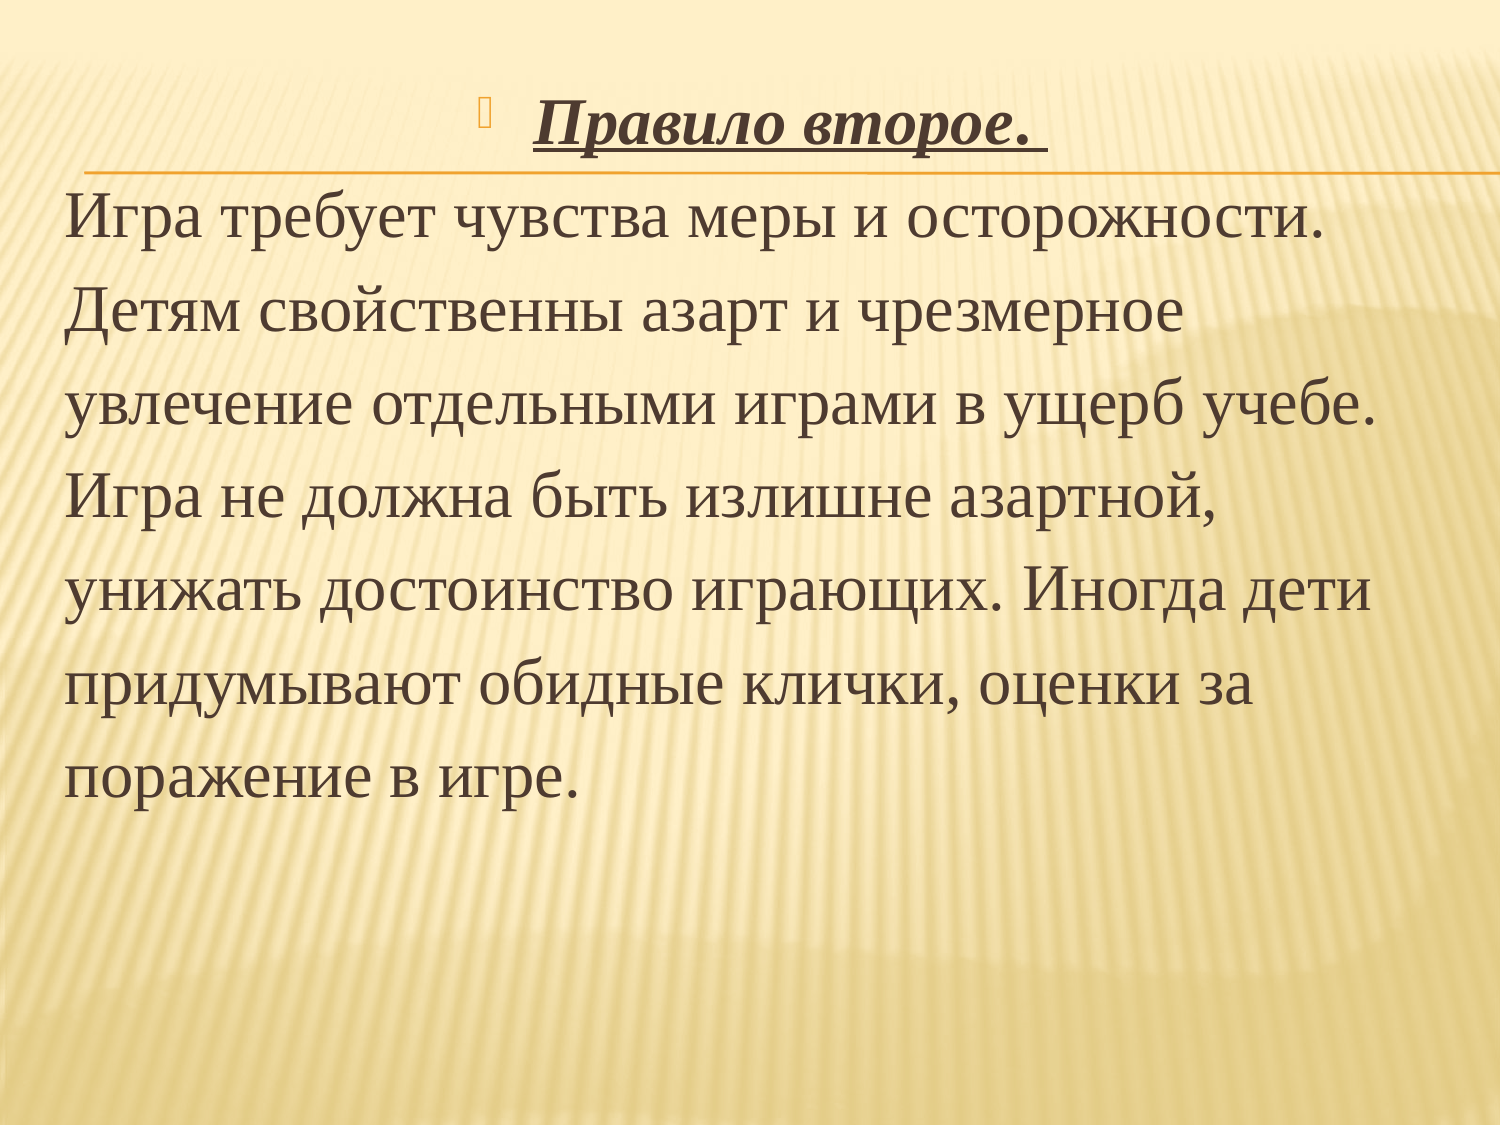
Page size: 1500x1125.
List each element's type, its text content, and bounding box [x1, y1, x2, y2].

list Правило второе. Игра требует чувства меры и осторожности. Детям свойственны азарт и чрезмерное увлечение отдельными играми в ущерб учебе. Игра не должна быть излишне азартной, унижать достоинство играющих. Иногда дети придумывают обидные клички, оценки за поражение в игре. [50, 70, 1475, 998]
